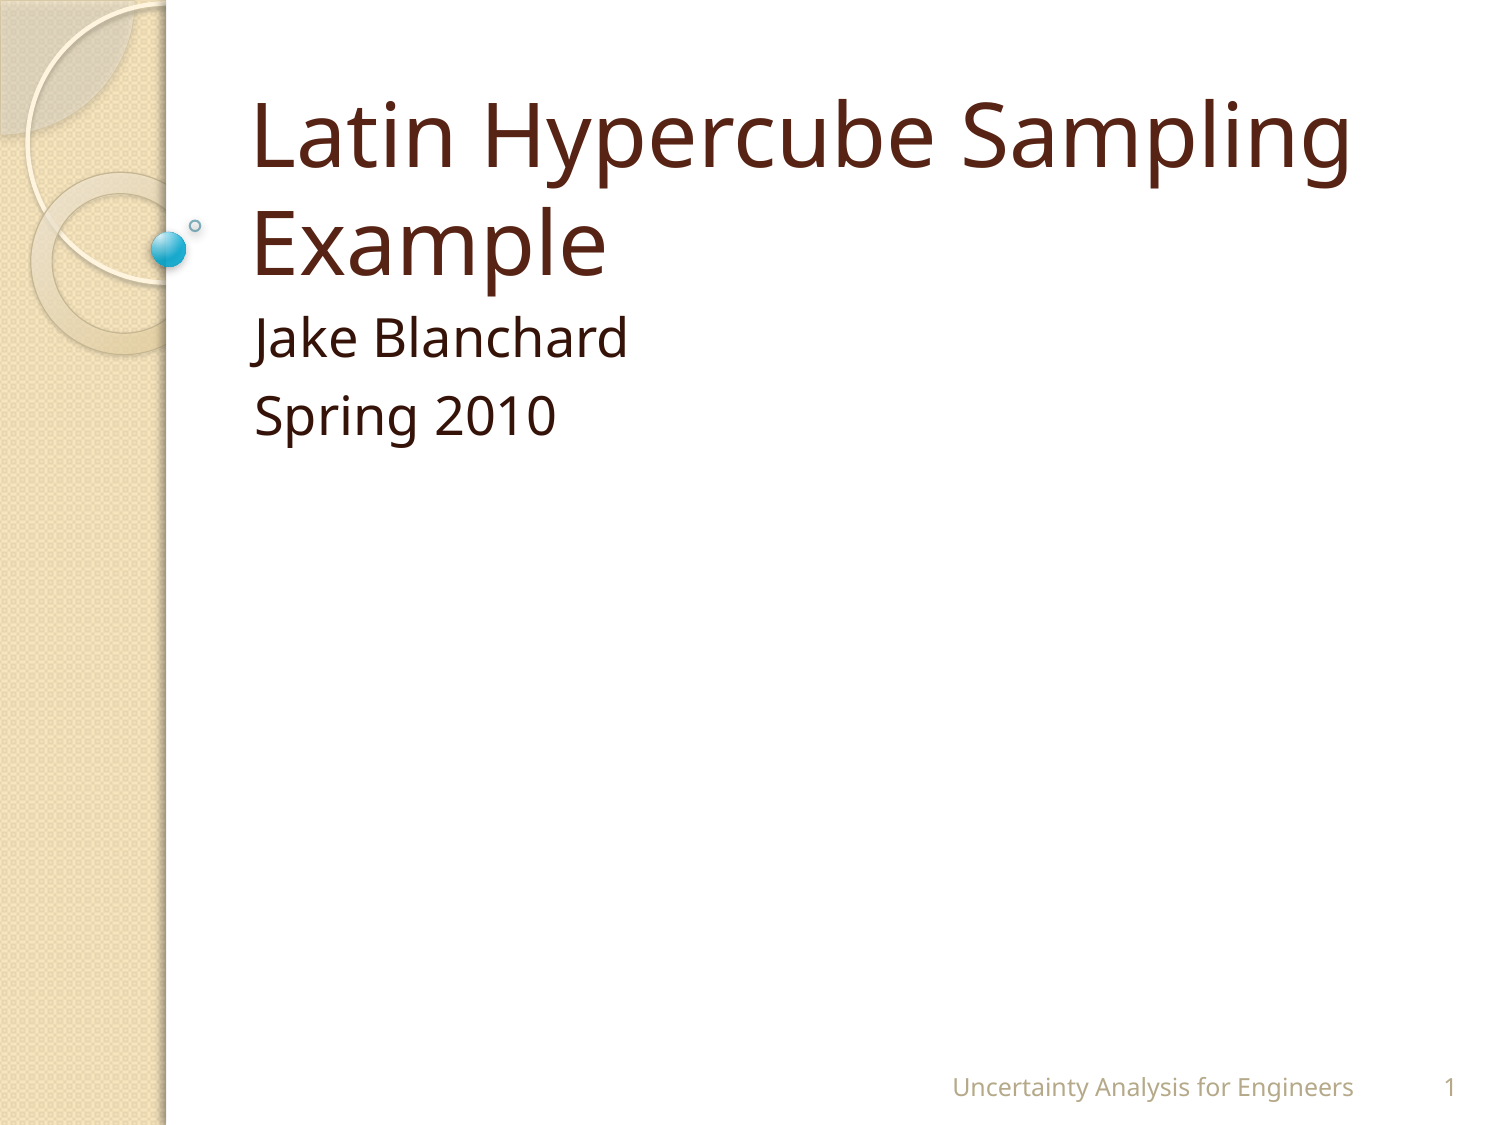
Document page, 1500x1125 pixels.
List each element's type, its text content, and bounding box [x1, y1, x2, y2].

title Latin Hypercube Sampling Example [234, 59, 1450, 301]
slide_number 1 [1413, 1034, 1488, 1113]
footer Uncertainty Analysis for Engineers [937, 1034, 1413, 1113]
subtitle Jake Blanchard Spring 2010 [234, 303, 1450, 591]
